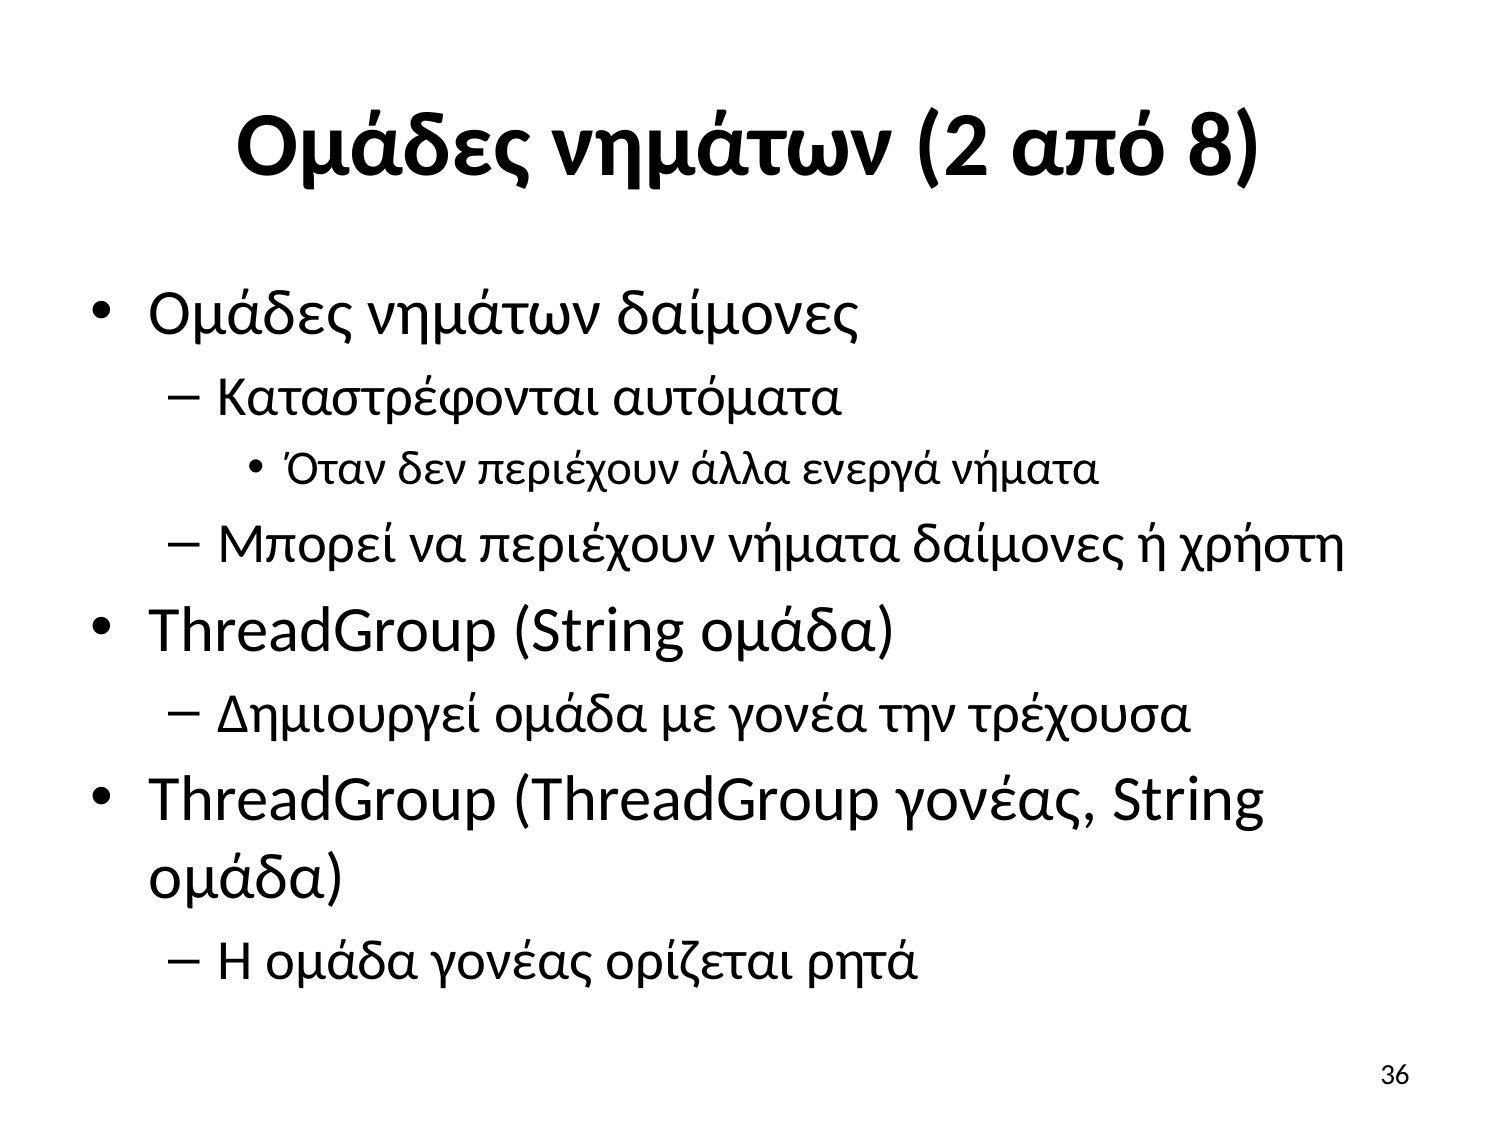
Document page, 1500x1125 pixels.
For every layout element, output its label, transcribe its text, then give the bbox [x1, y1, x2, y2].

slide_number 36 [1074, 1042, 1425, 1103]
title Ομάδες νημάτων (2 από 8) [75, 45, 1425, 233]
list Ομάδες νημάτων δαίμονες Καταστρέφονται αυτόματα Όταν δεν περιέχουν άλλα ενεργά νήματα Μπορεί να περιέχουν νήματα δαίμονες ή χρήστη ThreadGroup (String ομάδα) Δημιουργεί ομάδα με γονέα την τρέχουσα ThreadGroup (ThreadGroup γονέας, String ομάδα) Η ομάδα γονέας ορίζεται ρητά [75, 262, 1425, 1005]
